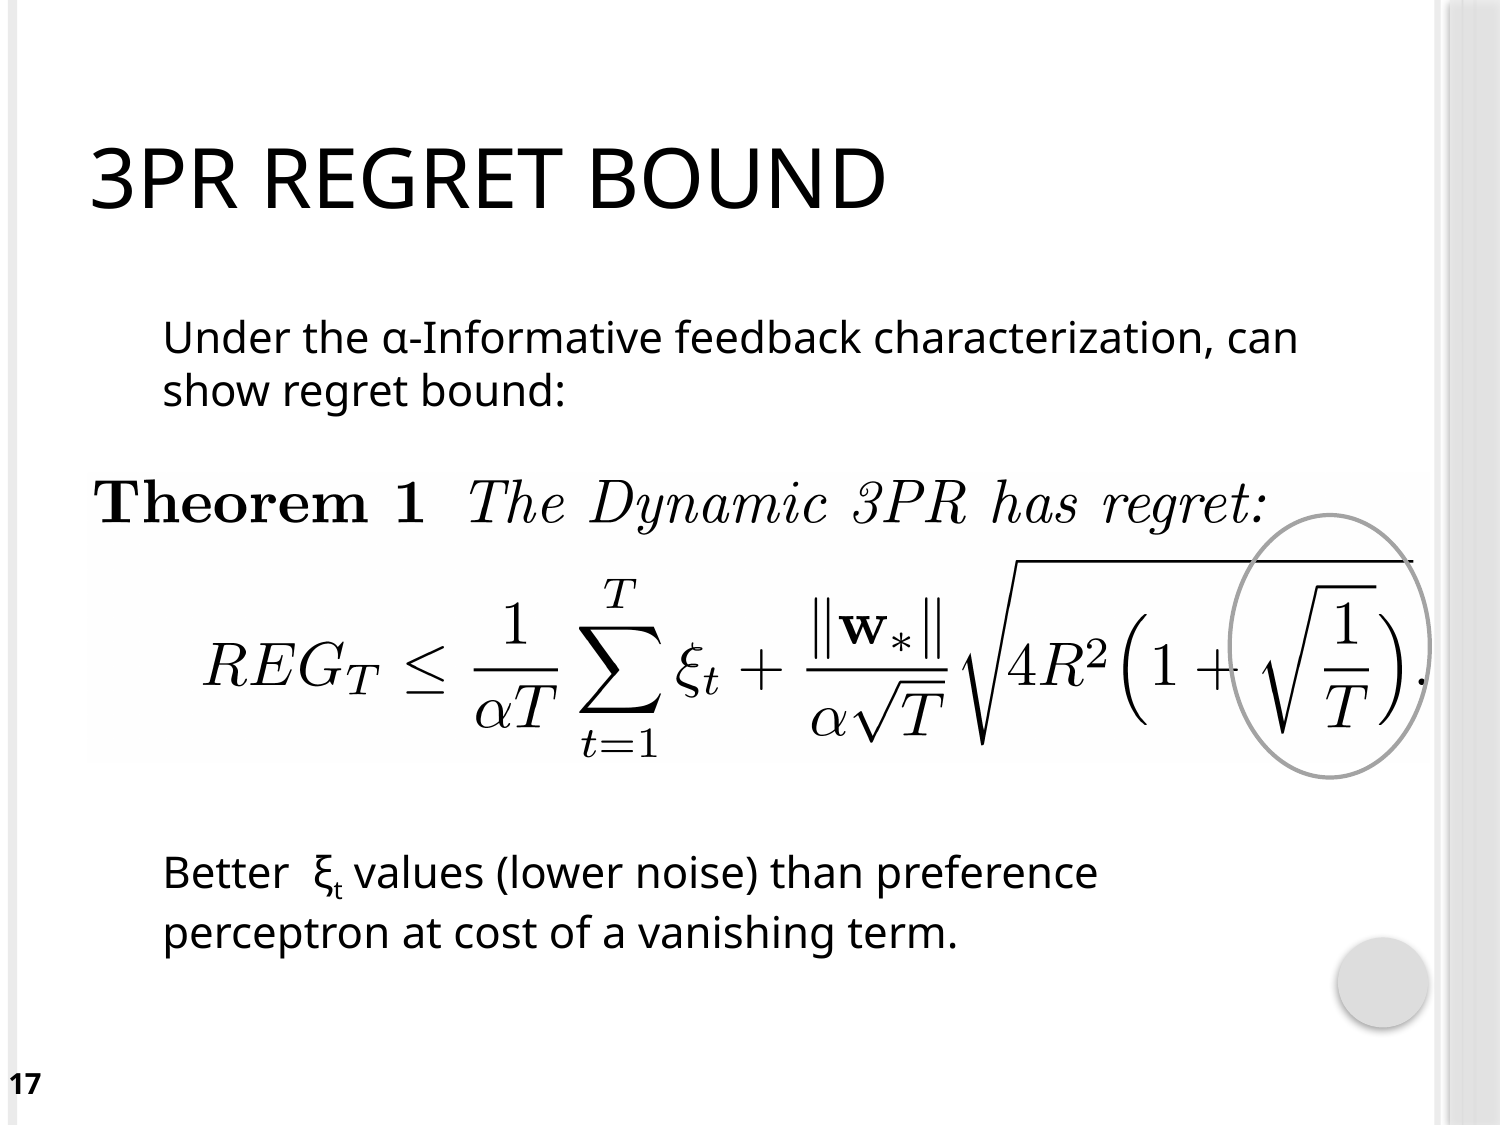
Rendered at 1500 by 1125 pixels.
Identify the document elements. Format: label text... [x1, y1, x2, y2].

picture [86, 471, 1431, 763]
text_box [1295, 772, 1364, 780]
title 3PR Regret Bound [75, 45, 1300, 233]
text_box Under the α-Informative feedback characterization, can show regret bound: [87, 302, 1375, 451]
list Better ξt values (lower noise) than preference perceptron at cost of a vanishing term. [87, 837, 1350, 1038]
